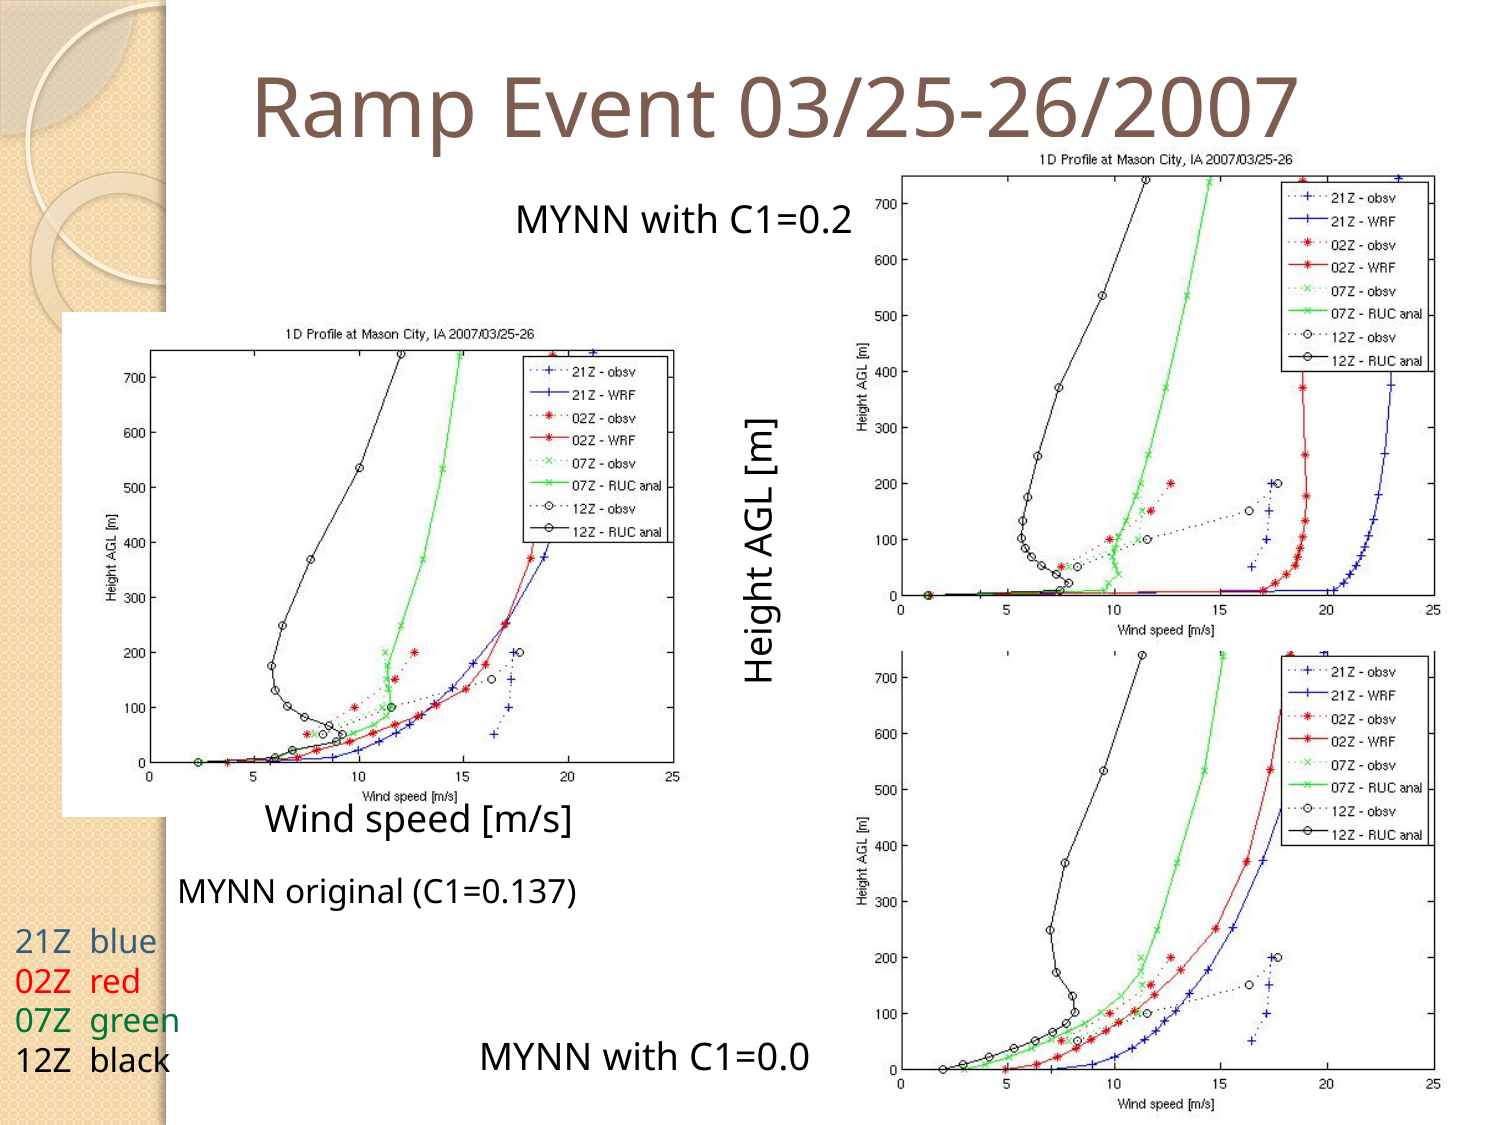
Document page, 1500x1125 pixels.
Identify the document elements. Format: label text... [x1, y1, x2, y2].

text_box MYNN with C1=0.2 [487, 187, 805, 250]
text_box Height AGL [m] [745, 325, 787, 700]
text_box Wind speed [m/s] [249, 829, 625, 848]
list MYNN with C1=0.05 [450, 1025, 805, 1088]
text_box MYNN original (C1=0.137) [150, 862, 625, 938]
picture [62, 312, 738, 817]
title Ramp Event 03/25-26/2007 [235, 33, 1466, 176]
picture [812, 137, 1500, 1125]
text_box 21Z blue 02Z red 07Z green 12Z black [0, 912, 213, 1087]
